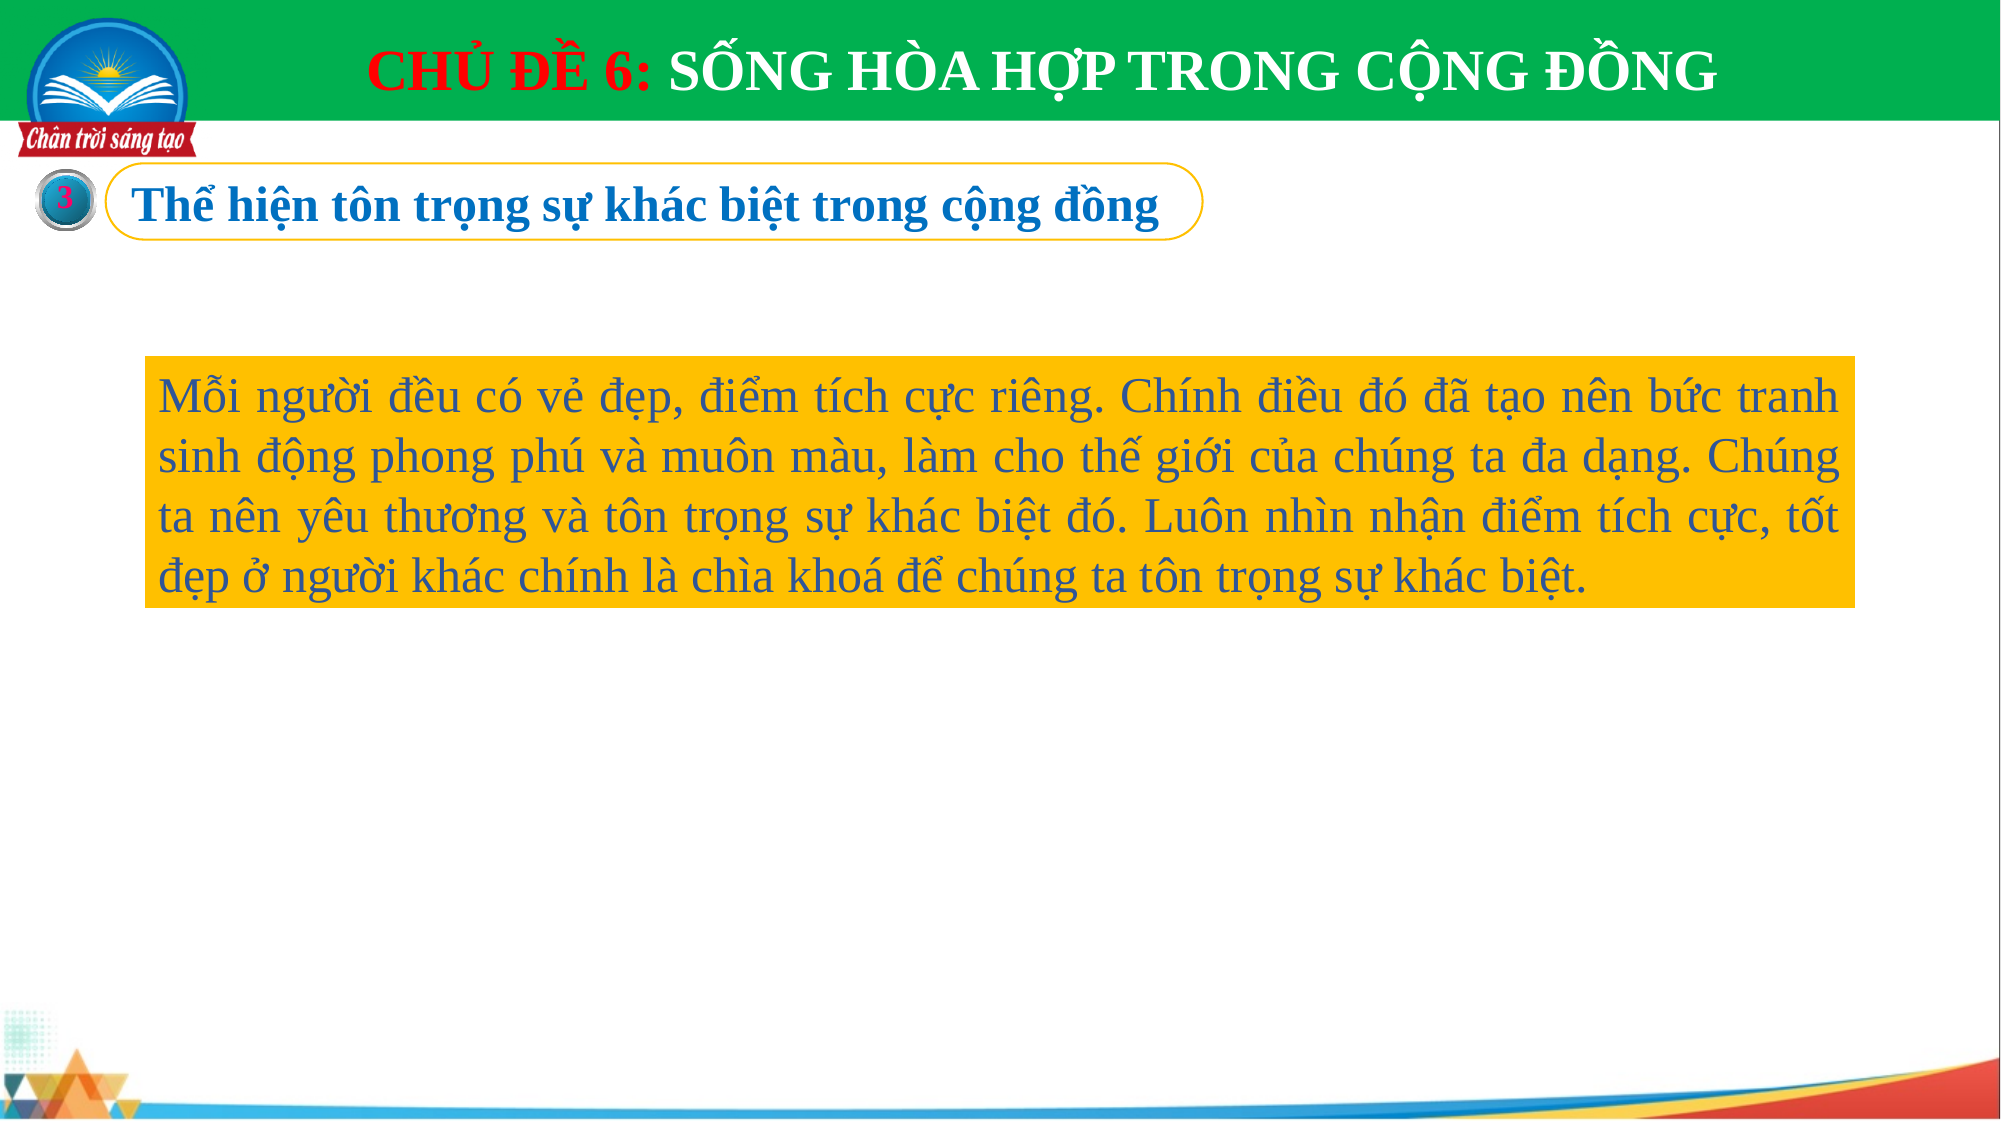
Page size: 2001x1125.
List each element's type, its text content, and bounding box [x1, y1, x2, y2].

text_box Thể hiện tôn trọng sự khác biệt trong cộng đồng [104, 162, 1204, 241]
text_box [0, 0, 2000, 121]
text_box 3 [98, 172, 103, 223]
text_box CHỦ ĐỀ 6: SỐNG HÒA HỢP TRONG CỘNG ĐỒNG [320, 12, 1765, 122]
picture [0, 0, 2001, 1125]
text_box Mỗi người đều có vẻ đẹp, điểm tích cực riêng. Chính điều đó đã tạo nên bức tranh sinh động phong phú và muôn màu, làm cho thế giới của chúng ta đa dạng. Chúng ta nên yêu thương và tôn trọng sự khác biệt đó. Luôn nhìn nhận điểm tích cực, tốt đẹp ở người khác chính là chìa khoá để chúng ta tôn trọng sự khác biệt. [142, 353, 1858, 611]
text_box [34, 168, 98, 232]
